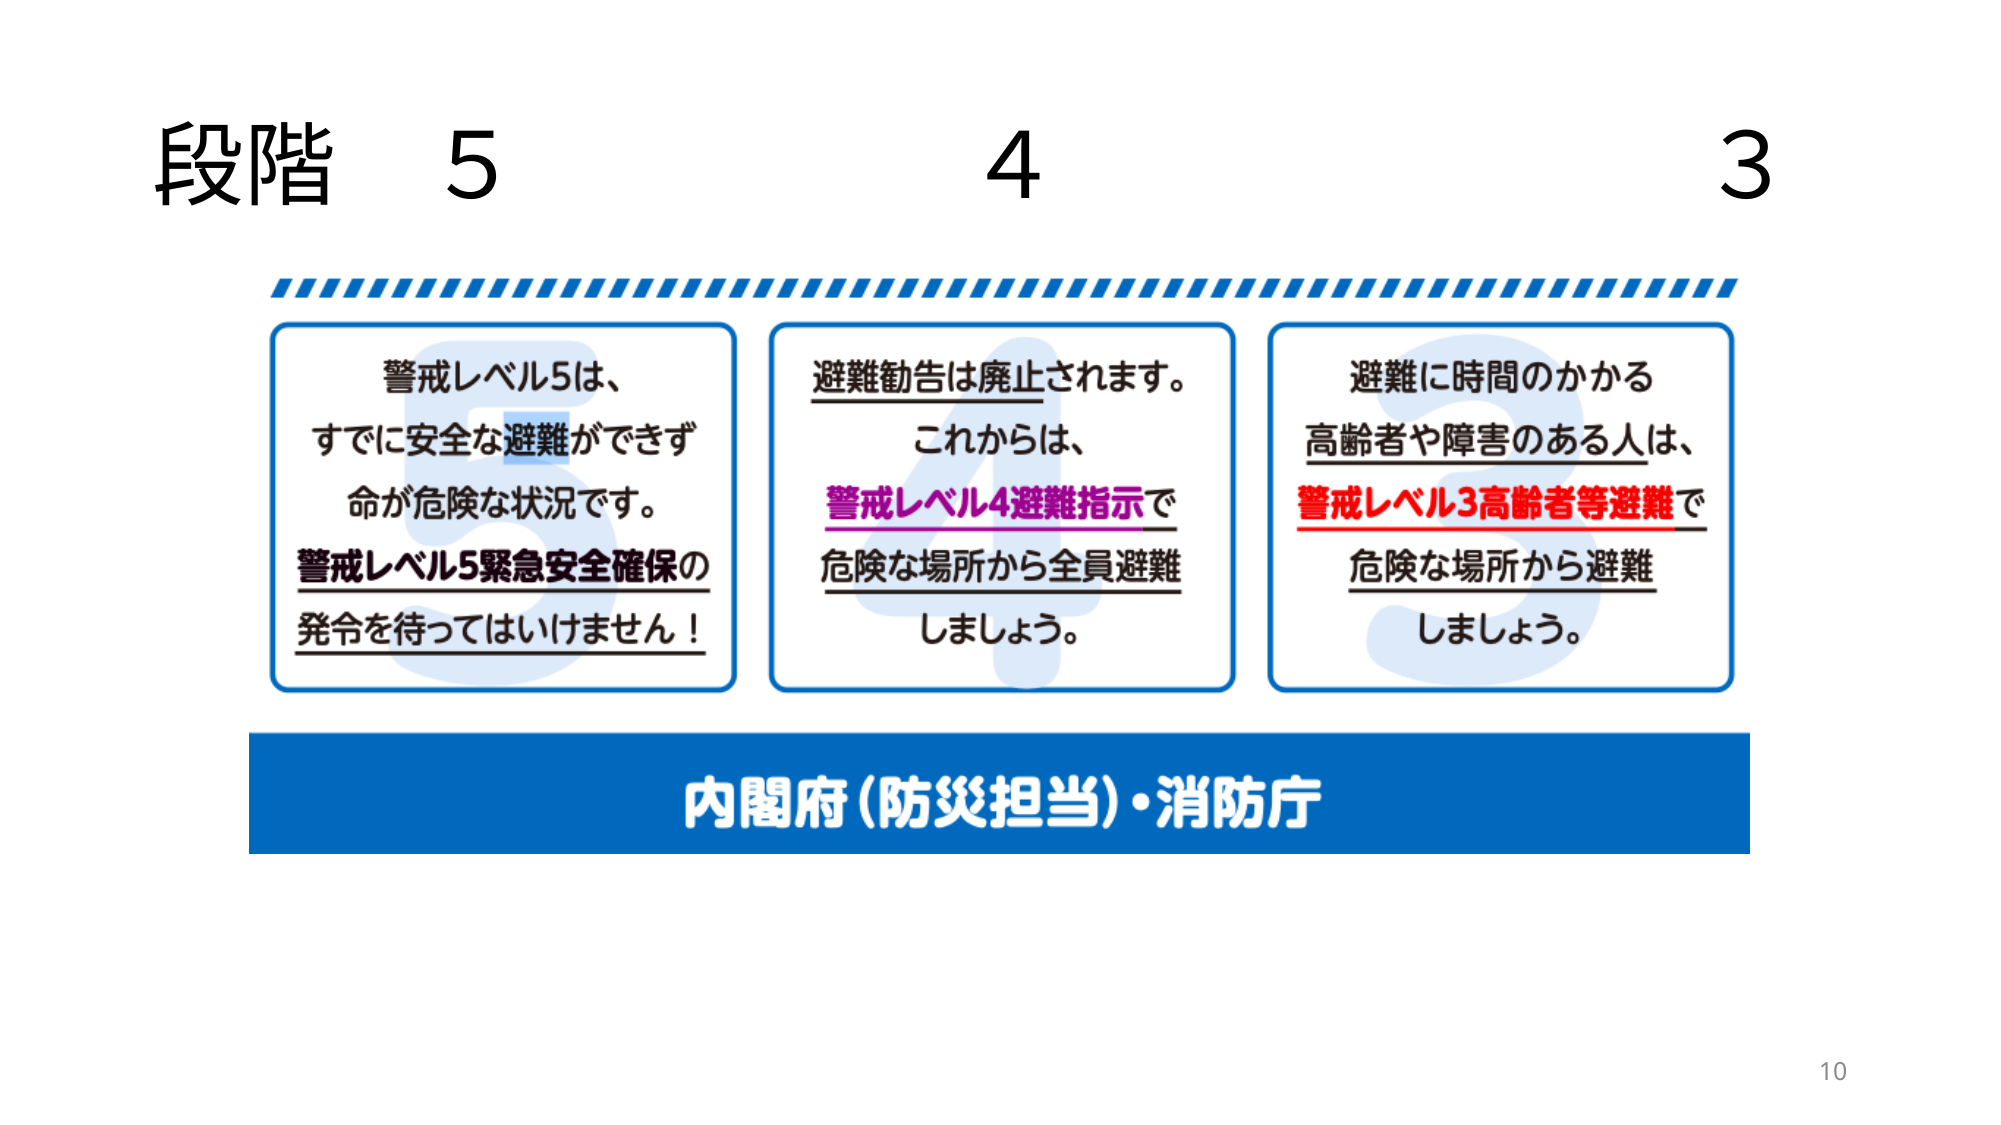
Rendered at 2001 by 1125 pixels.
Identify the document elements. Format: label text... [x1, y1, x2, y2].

title 段階 ５ ４ ３ [137, 59, 1863, 278]
slide_number 10 [1412, 1042, 1863, 1103]
picture [249, 270, 1750, 854]
